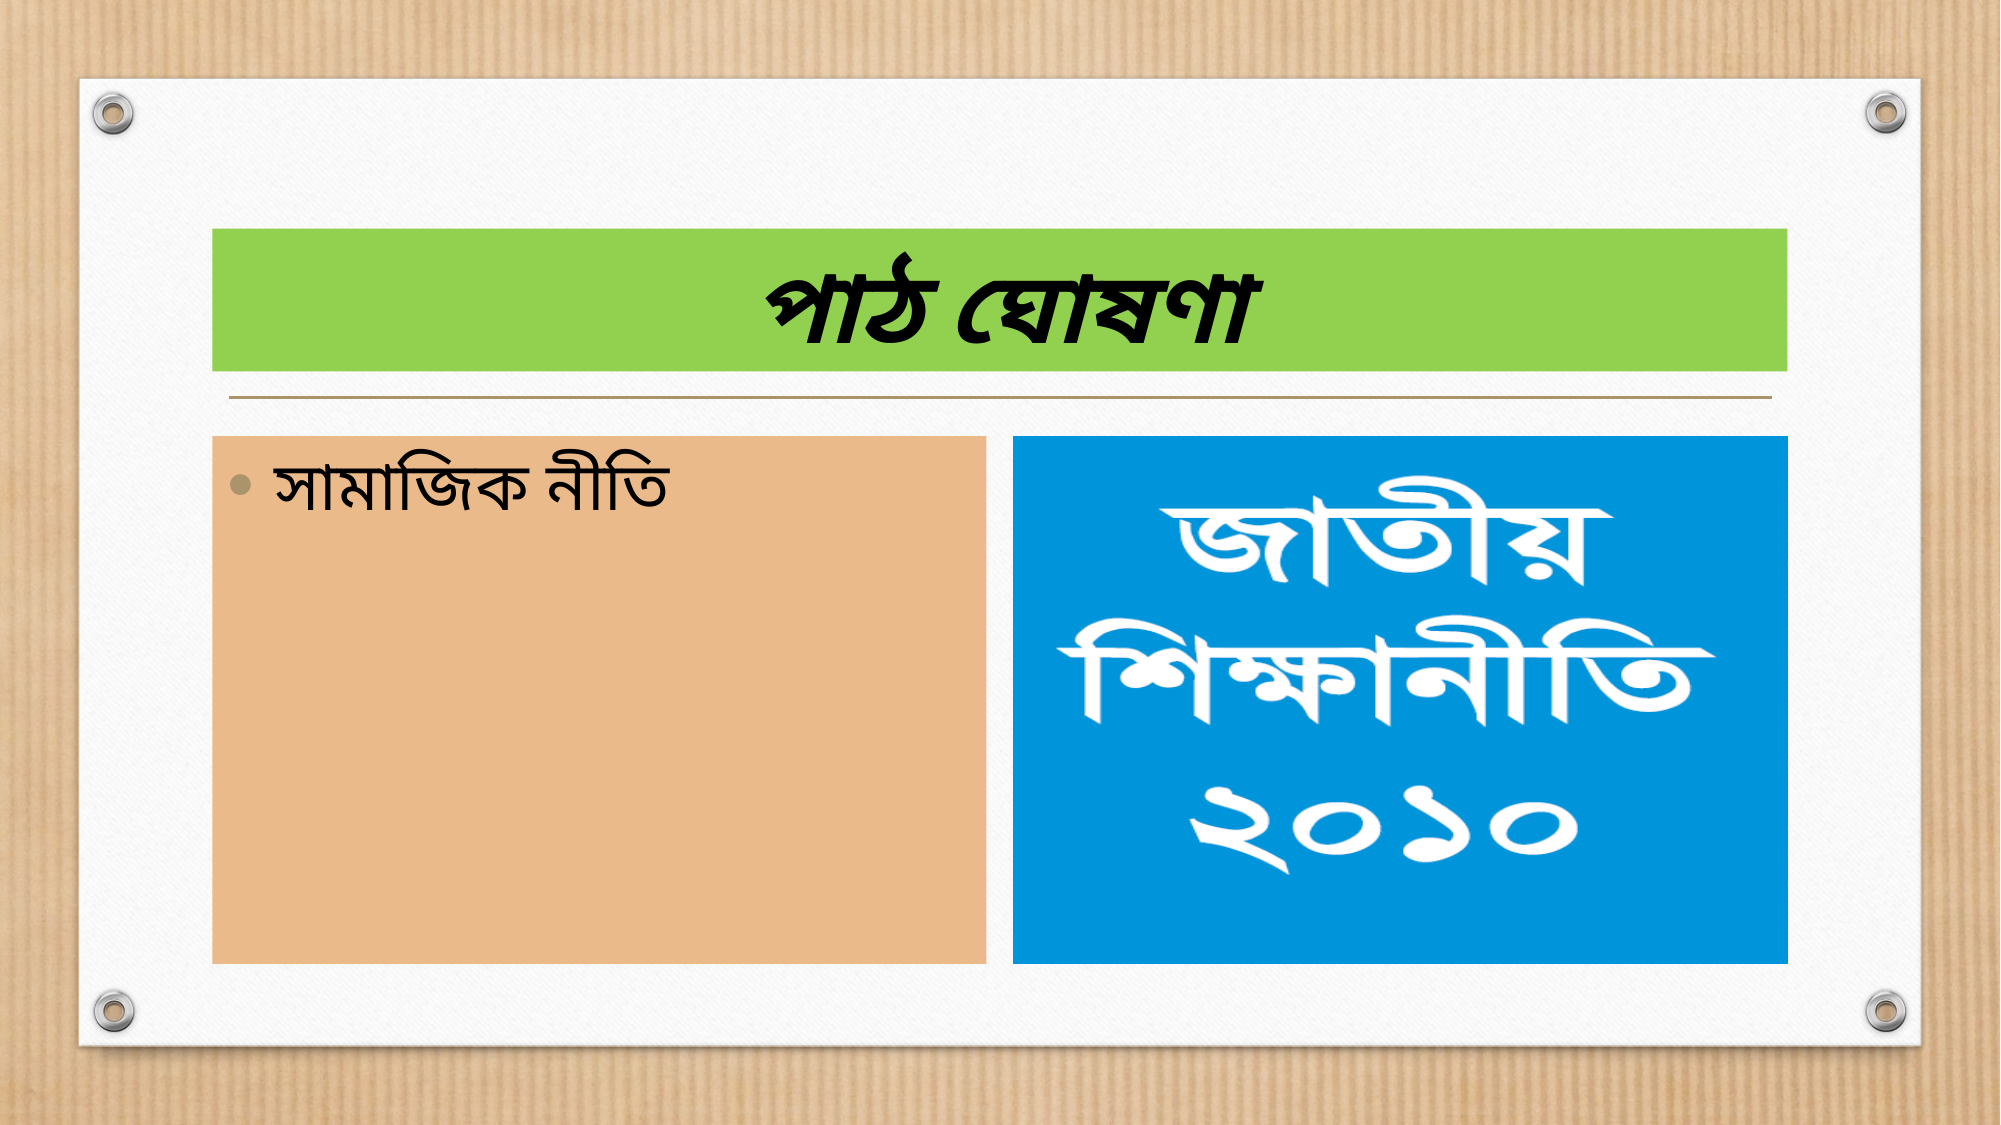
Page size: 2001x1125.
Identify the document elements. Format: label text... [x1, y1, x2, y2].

list সামাজিক নীতি [212, 436, 987, 964]
picture [0, 0, 2001, 1125]
list পাঠ ঘোষণা [212, 228, 1788, 372]
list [1013, 435, 1788, 964]
